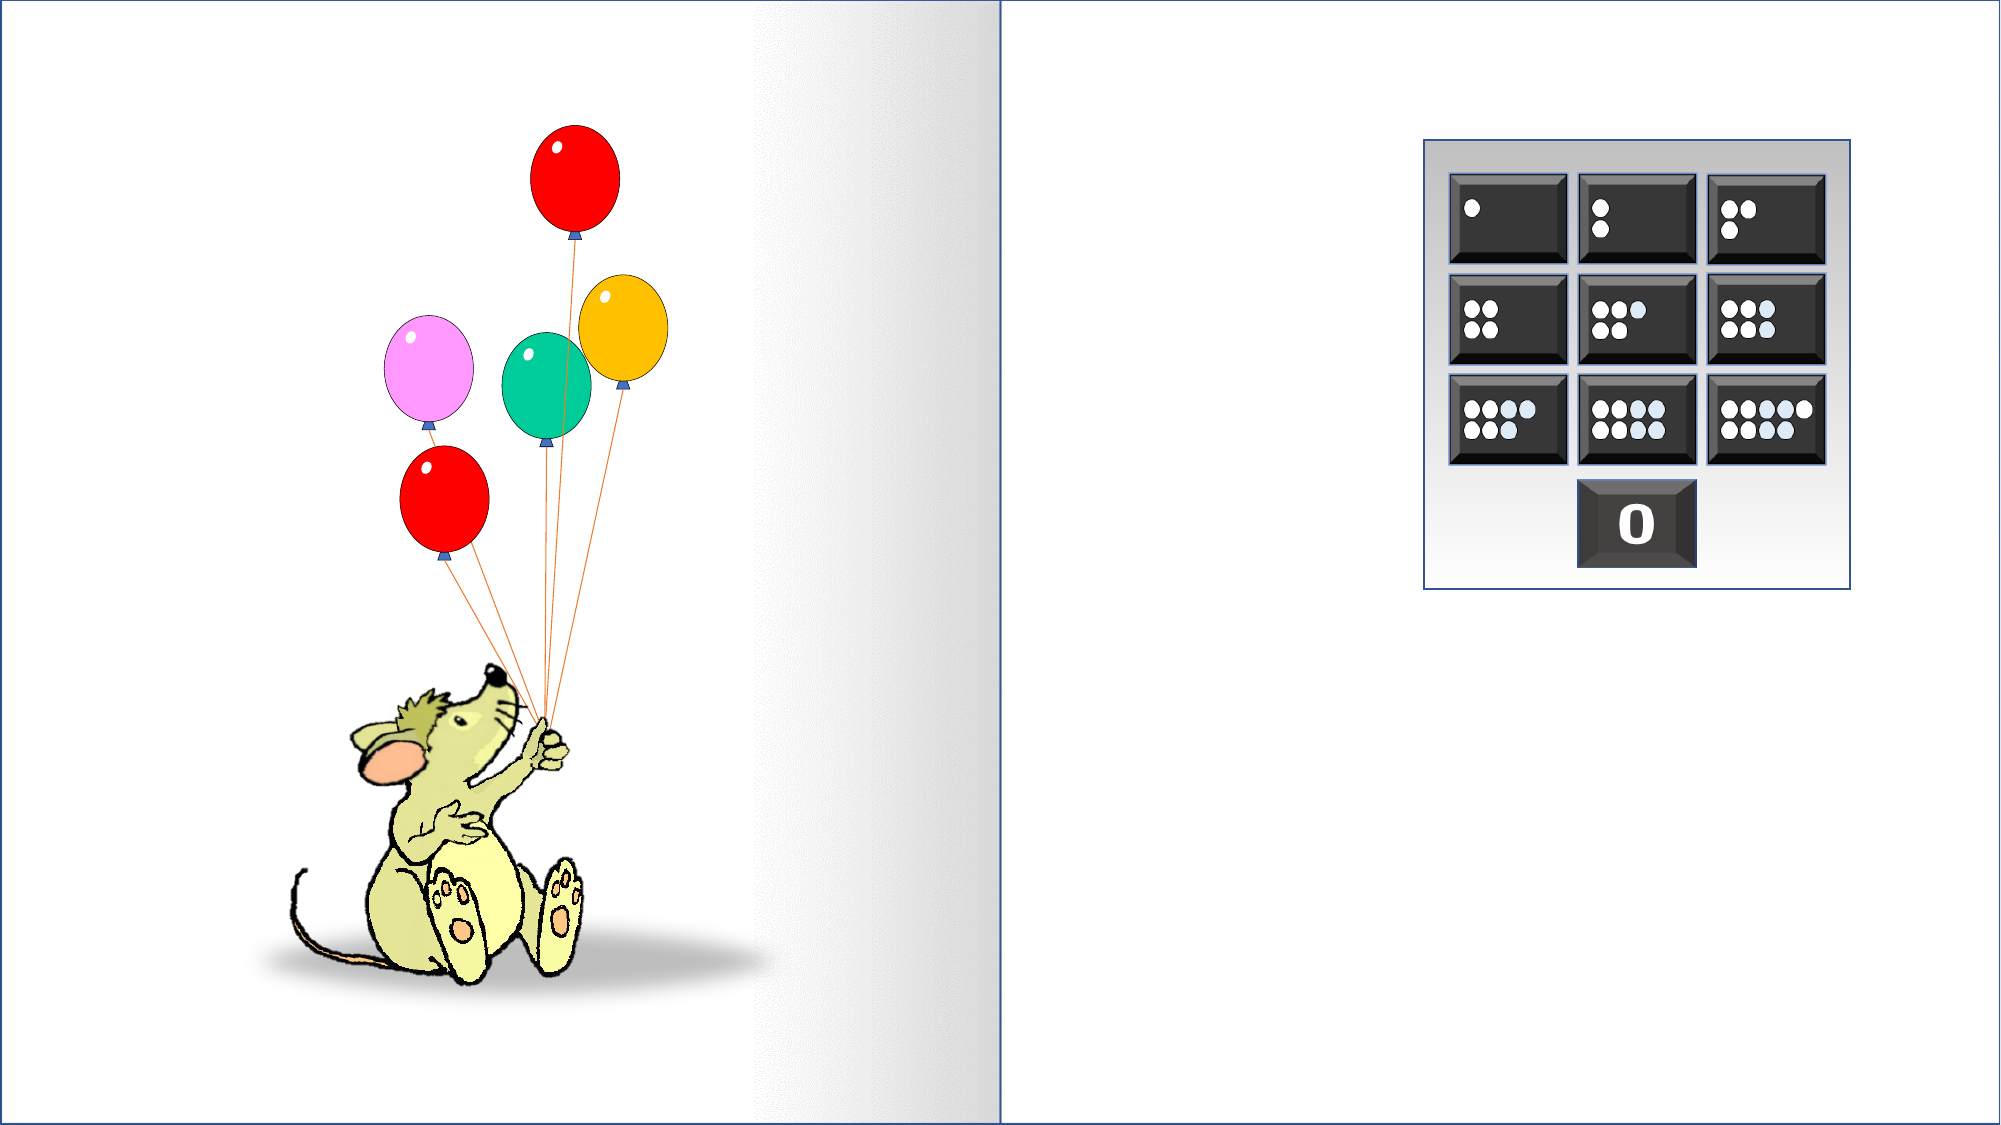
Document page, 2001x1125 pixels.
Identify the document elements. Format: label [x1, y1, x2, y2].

text_box [384, 315, 530, 645]
text_box [1423, 139, 1850, 590]
text_box [620, 274, 668, 645]
picture [0, 0, 2001, 1125]
text_box [213, 645, 821, 1015]
text_box [530, 125, 620, 645]
text_box [399, 445, 530, 645]
